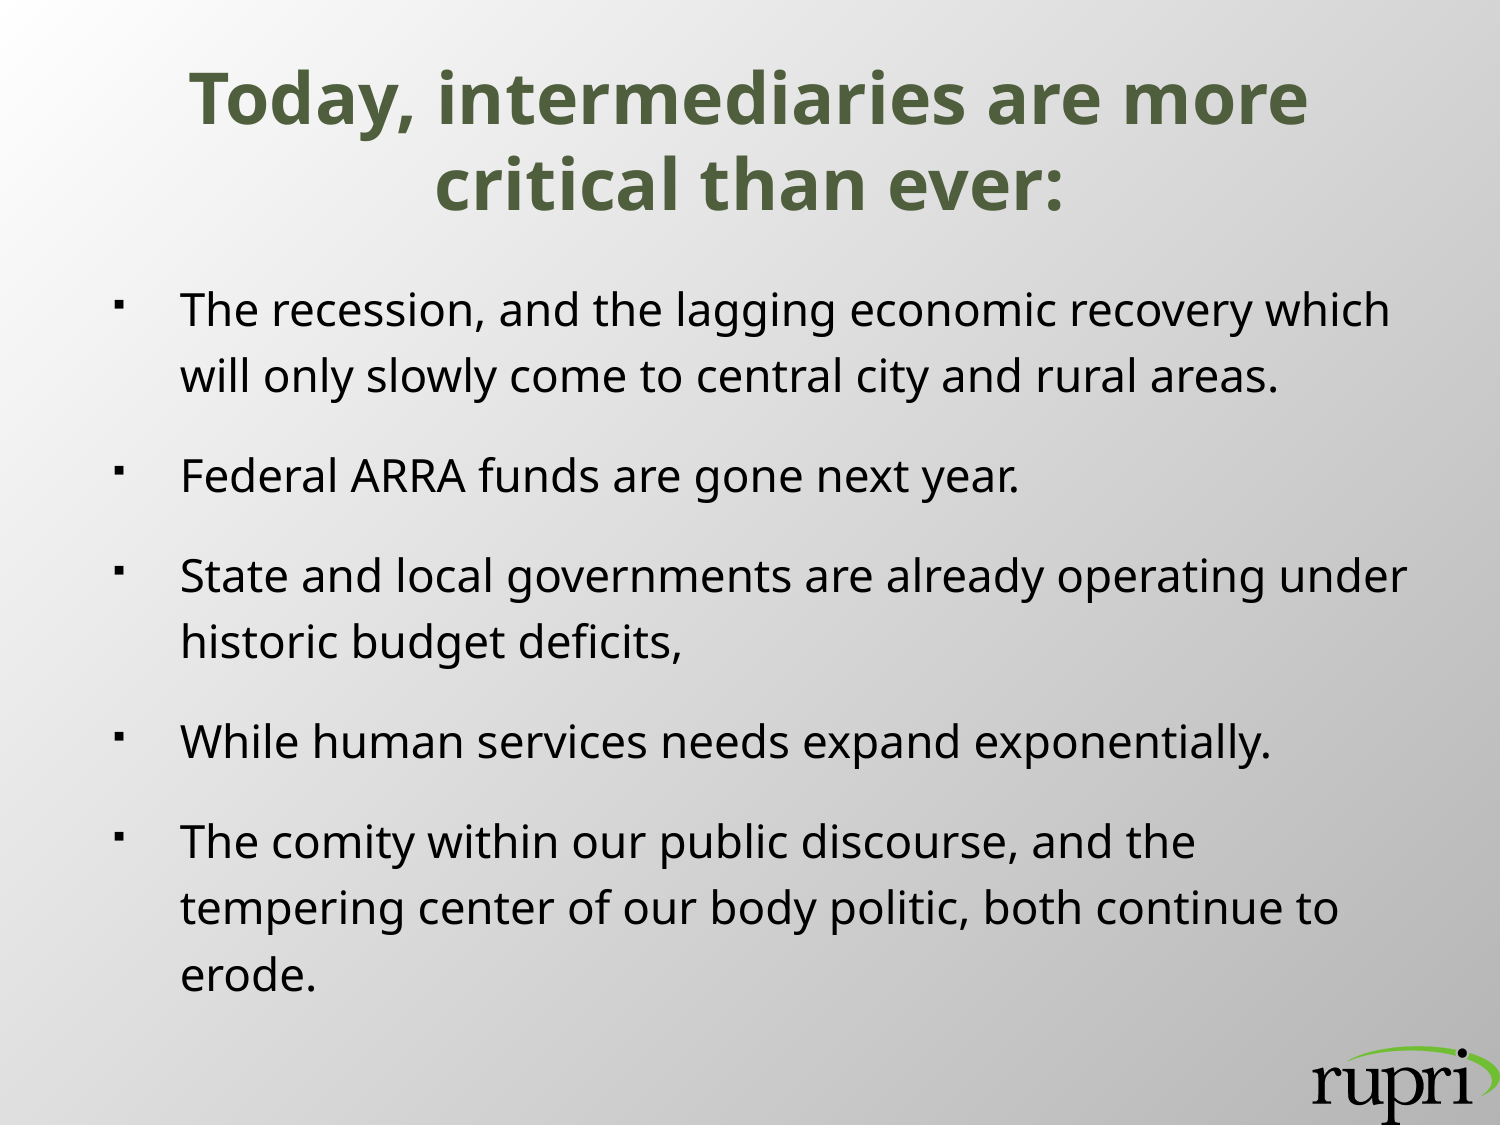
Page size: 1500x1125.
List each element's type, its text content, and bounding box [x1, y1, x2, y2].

list The recession, and the lagging economic recovery which will only slowly come to central city and rural areas. Federal ARRA funds are gone next year. State and local governments are already operating under historic budget deficits, While human services needs expand exponentially. The comity within our public discourse, and the tempering center of our body politic, both continue to erode. [75, 262, 1425, 1063]
title Today, intermediaries are more critical than ever: [75, 45, 1425, 233]
picture [1312, 1046, 1500, 1125]
